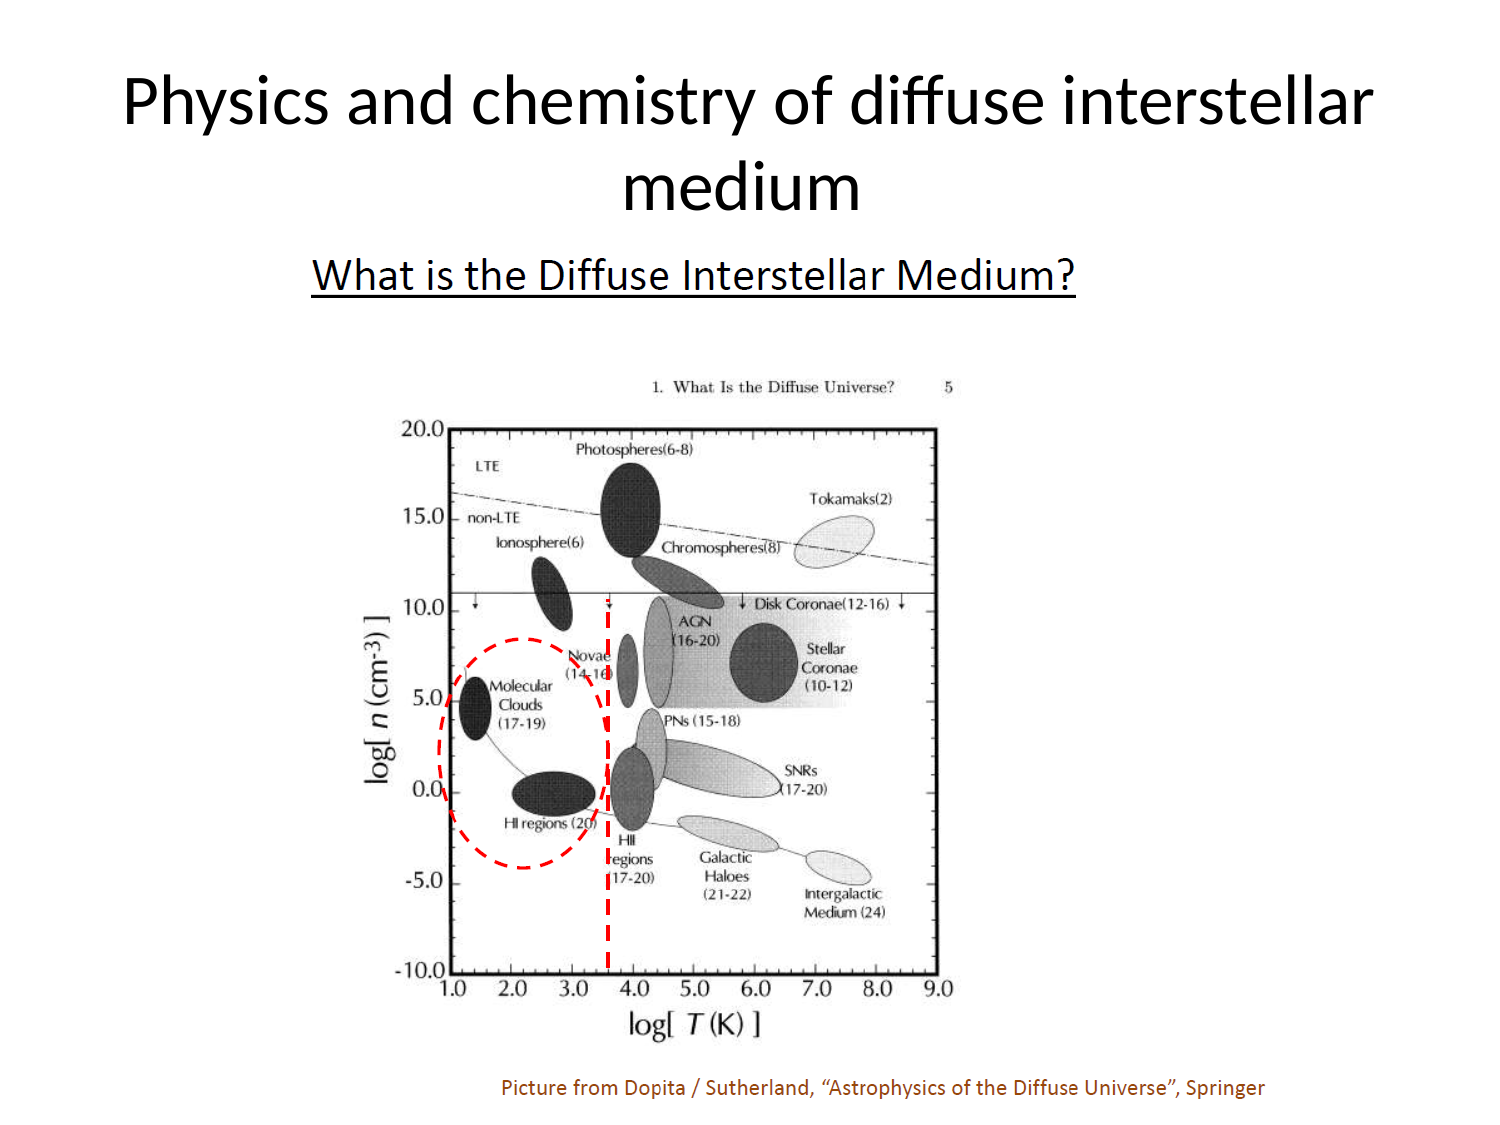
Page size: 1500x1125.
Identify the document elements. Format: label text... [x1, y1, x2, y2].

title Physics and chemistry of diffuse interstellar medium [75, 45, 1425, 233]
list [249, 249, 1276, 1106]
